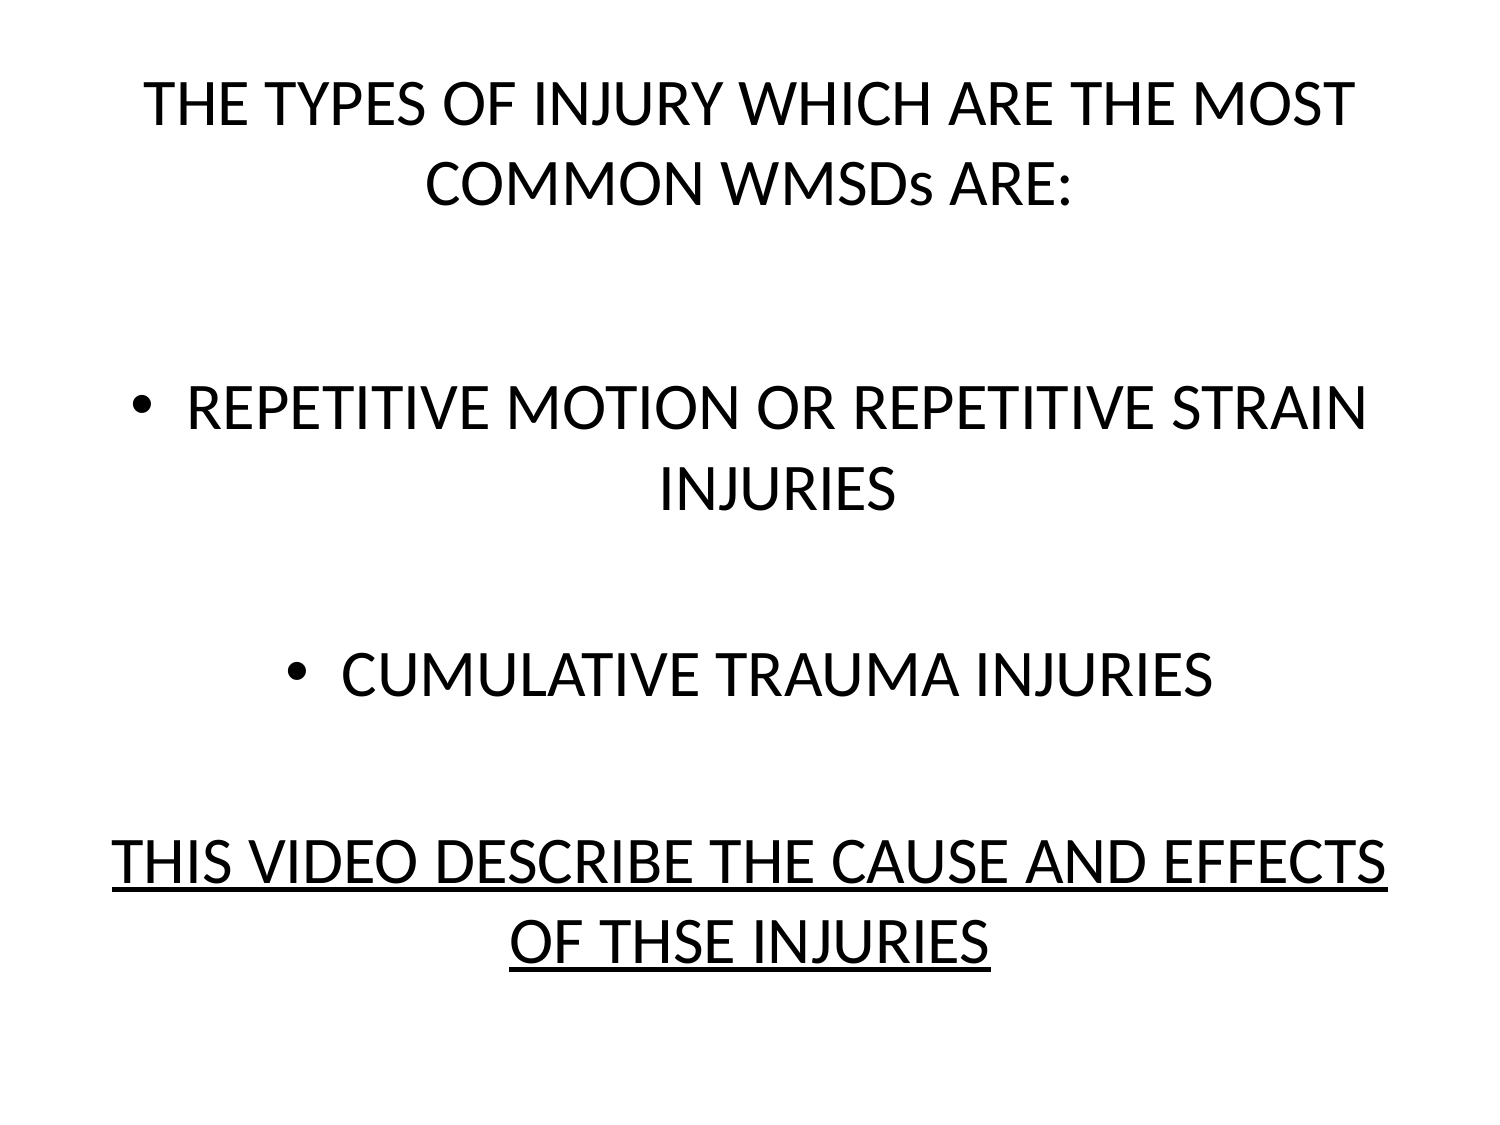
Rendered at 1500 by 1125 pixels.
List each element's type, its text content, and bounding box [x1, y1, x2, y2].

title THE TYPES OF INJURY WHICH ARE THE MOST COMMON WMSDs ARE: [75, 45, 1425, 233]
list REPETITIVE MOTION OR REPETITIVE STRAIN INJURIES CUMULATIVE TRAUMA INJURIES THIS VIDEO DESCRIBE THE CAUSE AND EFFECTS OF THSE INJURIES [75, 262, 1425, 1005]
